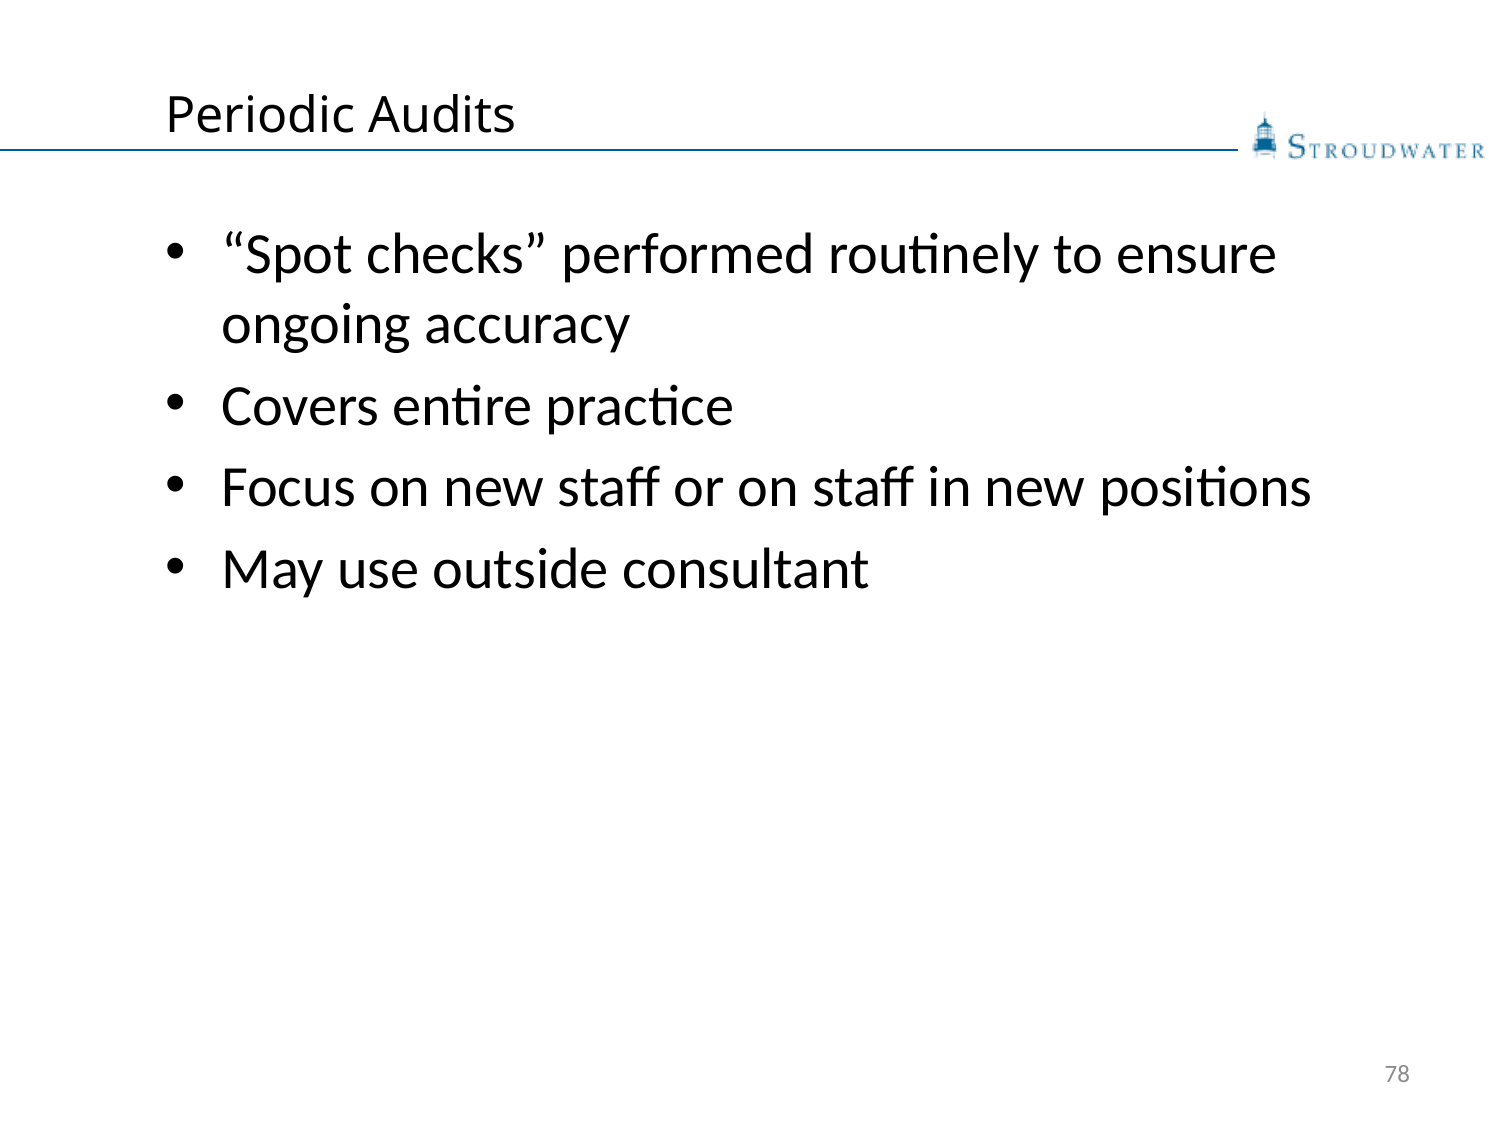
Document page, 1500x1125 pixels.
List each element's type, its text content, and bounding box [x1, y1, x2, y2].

list “Spot checks” performed routinely to ensure ongoing accuracy Covers entire practice Focus on new staff or on staff in new positions May use outside consultant [150, 207, 1347, 950]
slide_number 78 [1074, 1042, 1425, 1103]
picture [1250, 110, 1488, 163]
title Periodic Audits [150, 75, 1200, 150]
